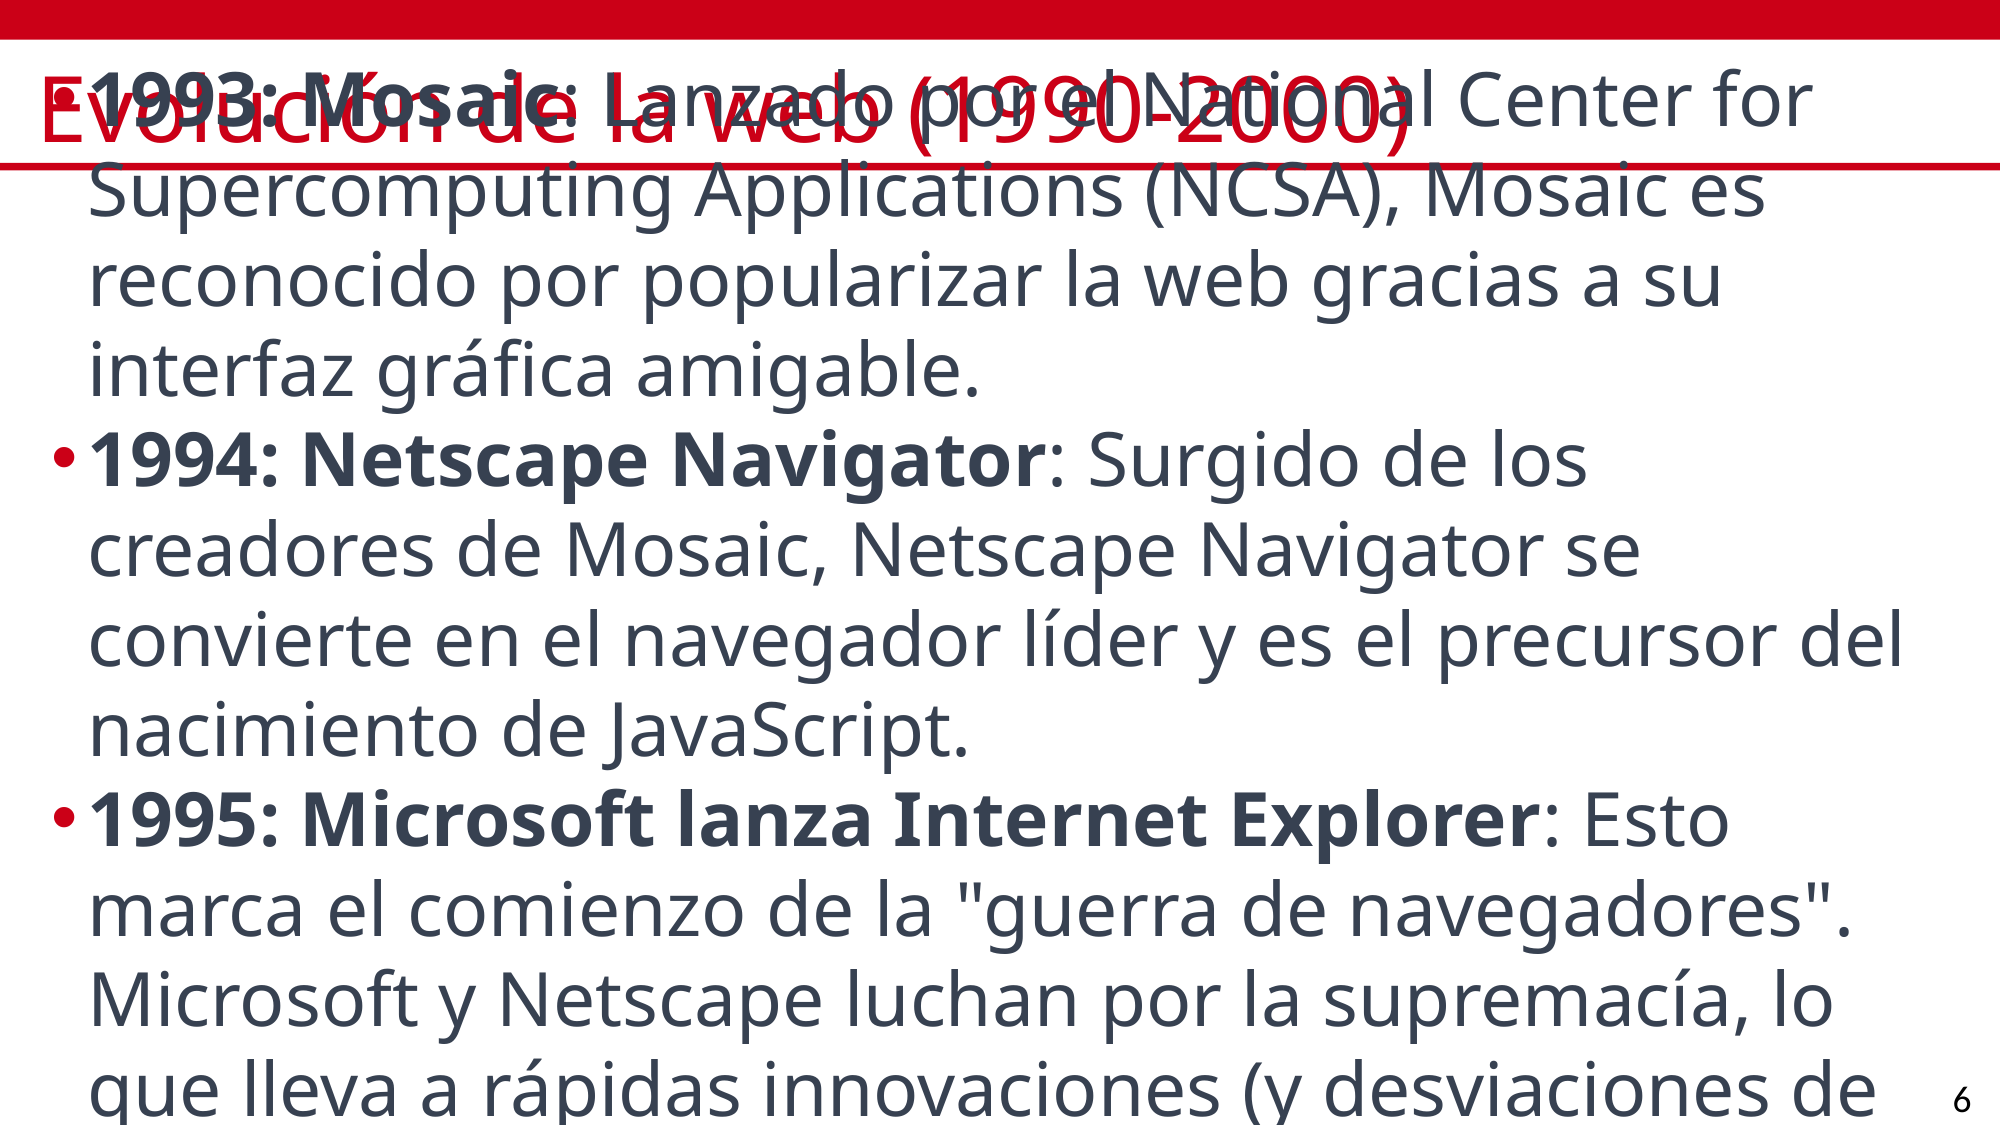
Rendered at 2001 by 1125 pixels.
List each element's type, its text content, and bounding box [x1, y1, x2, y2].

subtitle 1993: Mosaic: Lanzado por el National Center for Supercomputing Applications (NCSA), Mosaic es reconocido por popularizar la web gracias a su interfaz gráfica amigable. 1994: Netscape Navigator: Surgido de los creadores de Mosaic, Netscape Navigator se convierte en el navegador líder y es el precursor del nacimiento de JavaScript. 1995: Microsoft lanza Internet Explorer: Esto marca el comienzo de la "guerra de navegadores". Microsoft y Netscape luchan por la supremacía, lo que lleva a rápidas innovaciones (y desviaciones de estándares). [51, 259, 1937, 1013]
slide_number 6 [1937, 1067, 2000, 1125]
title Evolución de la web (1990-2000) [36, 57, 1964, 168]
